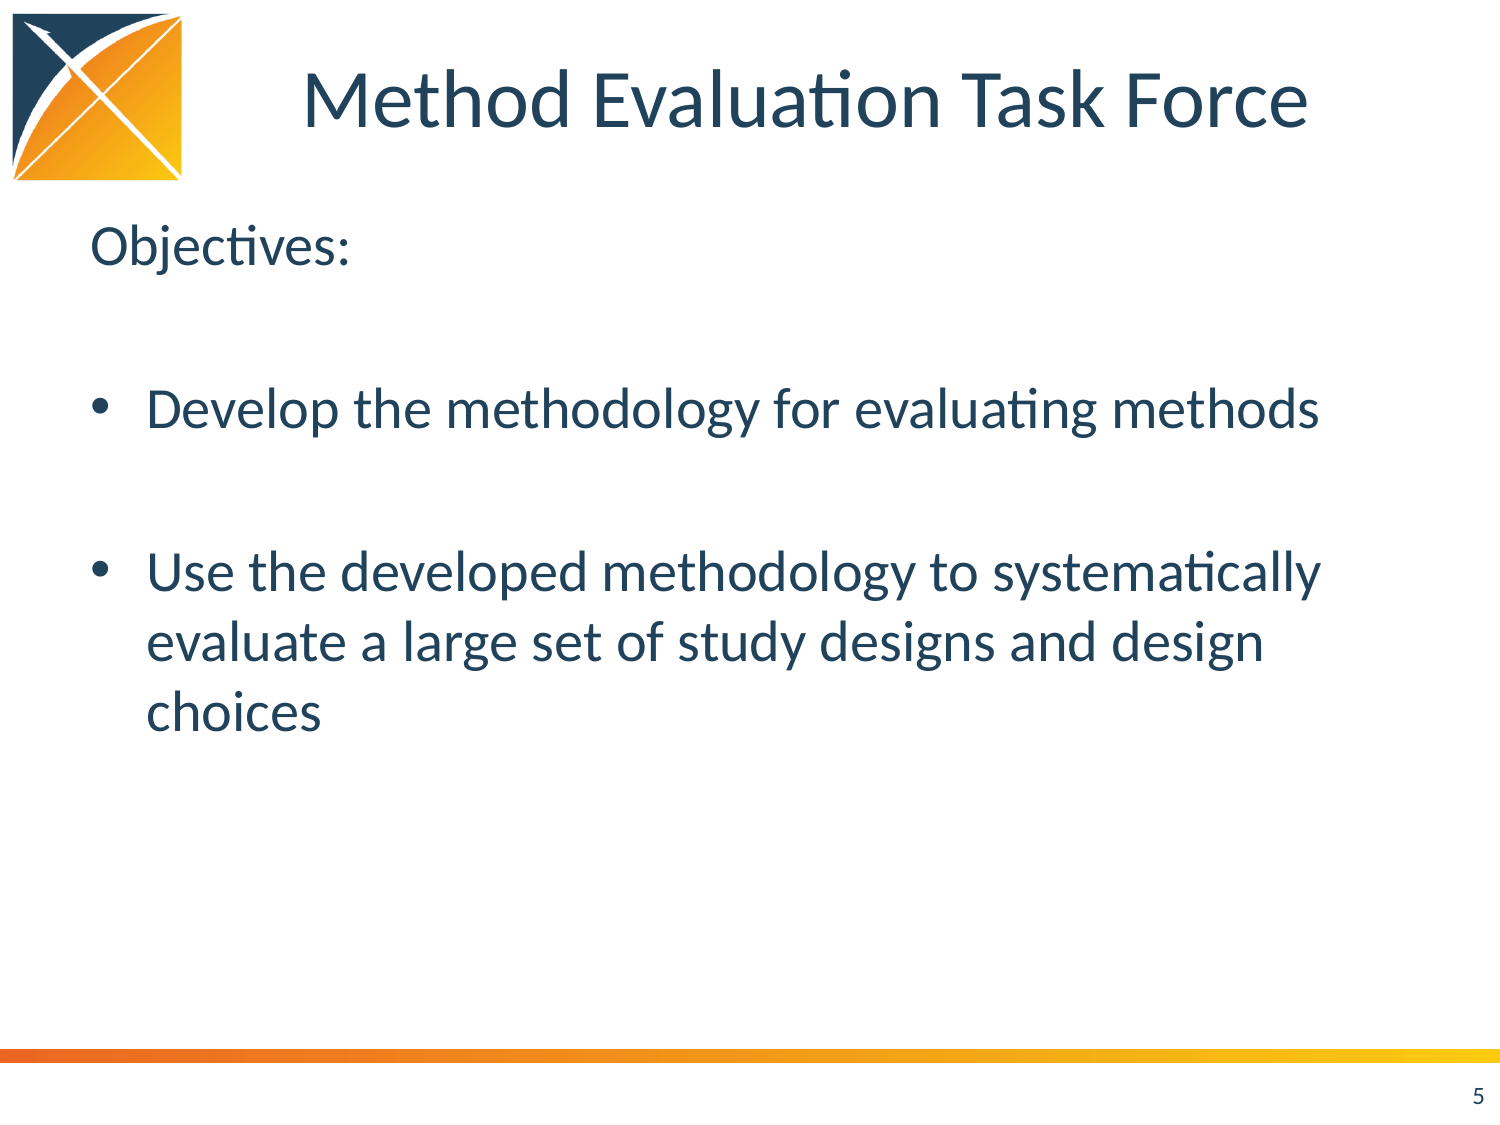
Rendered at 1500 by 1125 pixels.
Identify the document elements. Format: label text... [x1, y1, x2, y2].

slide_number 5 [1149, 1065, 1500, 1125]
title Method Evaluation Task Force [187, 24, 1425, 163]
list Objectives: Develop the methodology for evaluating methods Use the developed methodology to systematically evaluate a large set of study designs and design choices [75, 200, 1425, 1005]
picture [0, 0, 206, 200]
